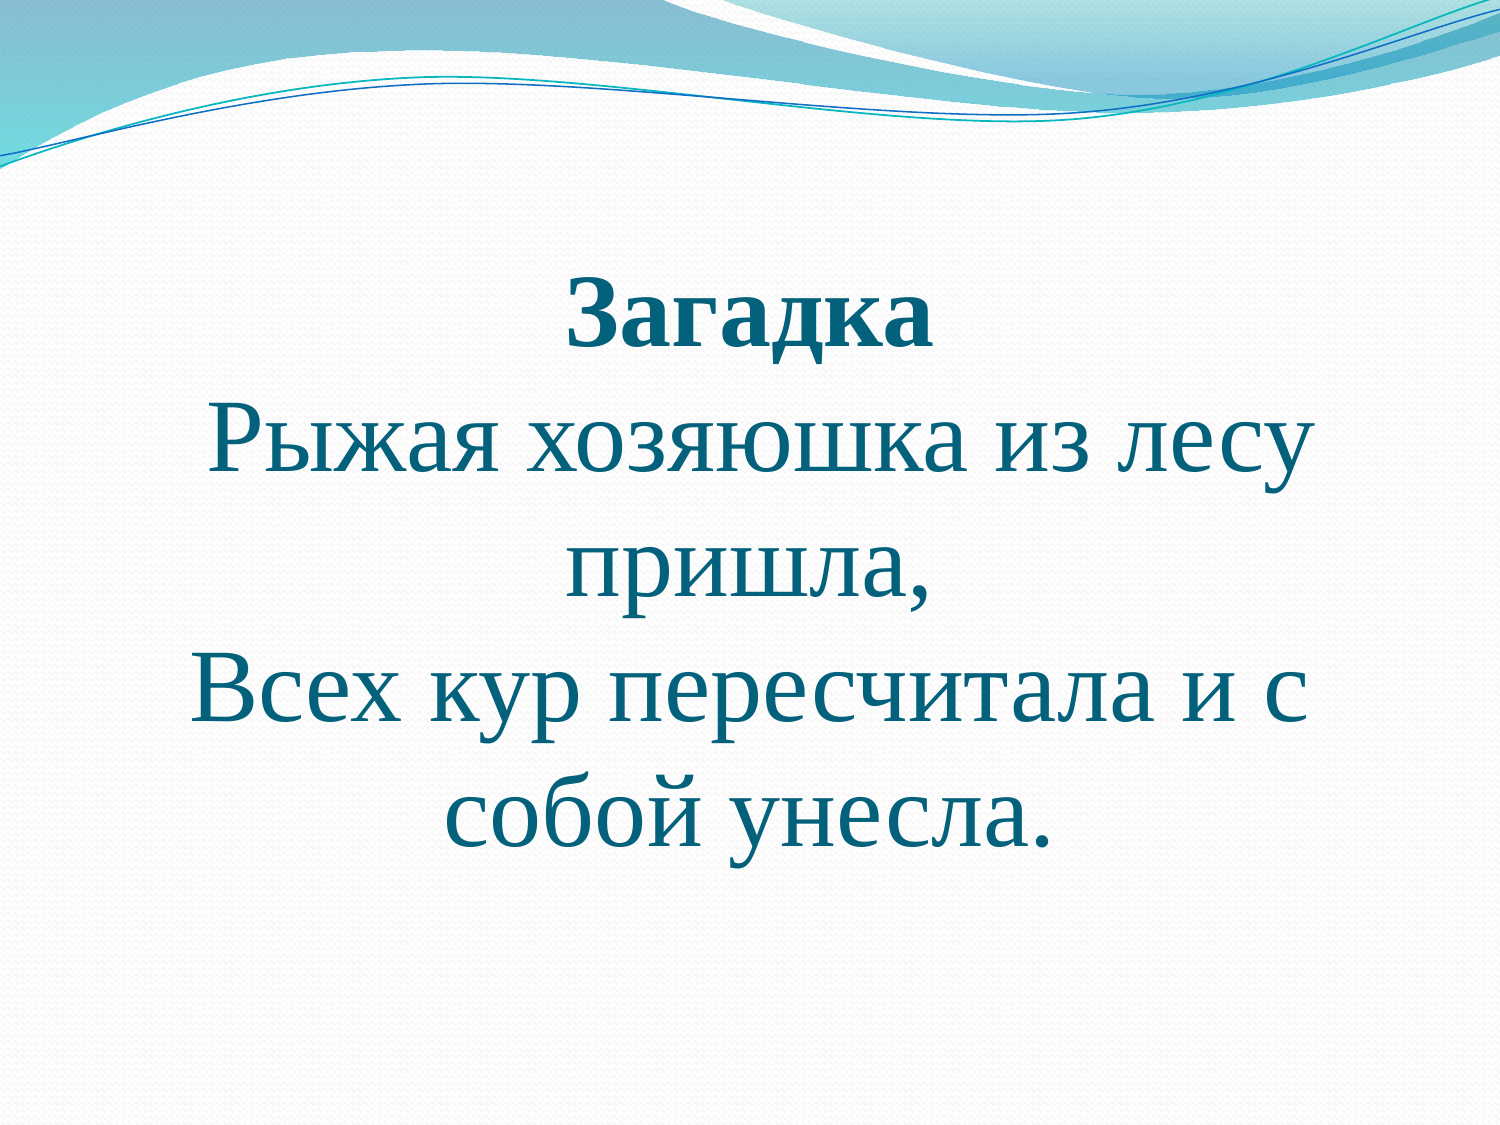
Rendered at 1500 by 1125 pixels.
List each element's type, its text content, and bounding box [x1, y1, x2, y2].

title Загадка Рыжая хозяюшка из лесу пришла, Всех кур пересчитала и с собой унесла. [75, 45, 1425, 868]
